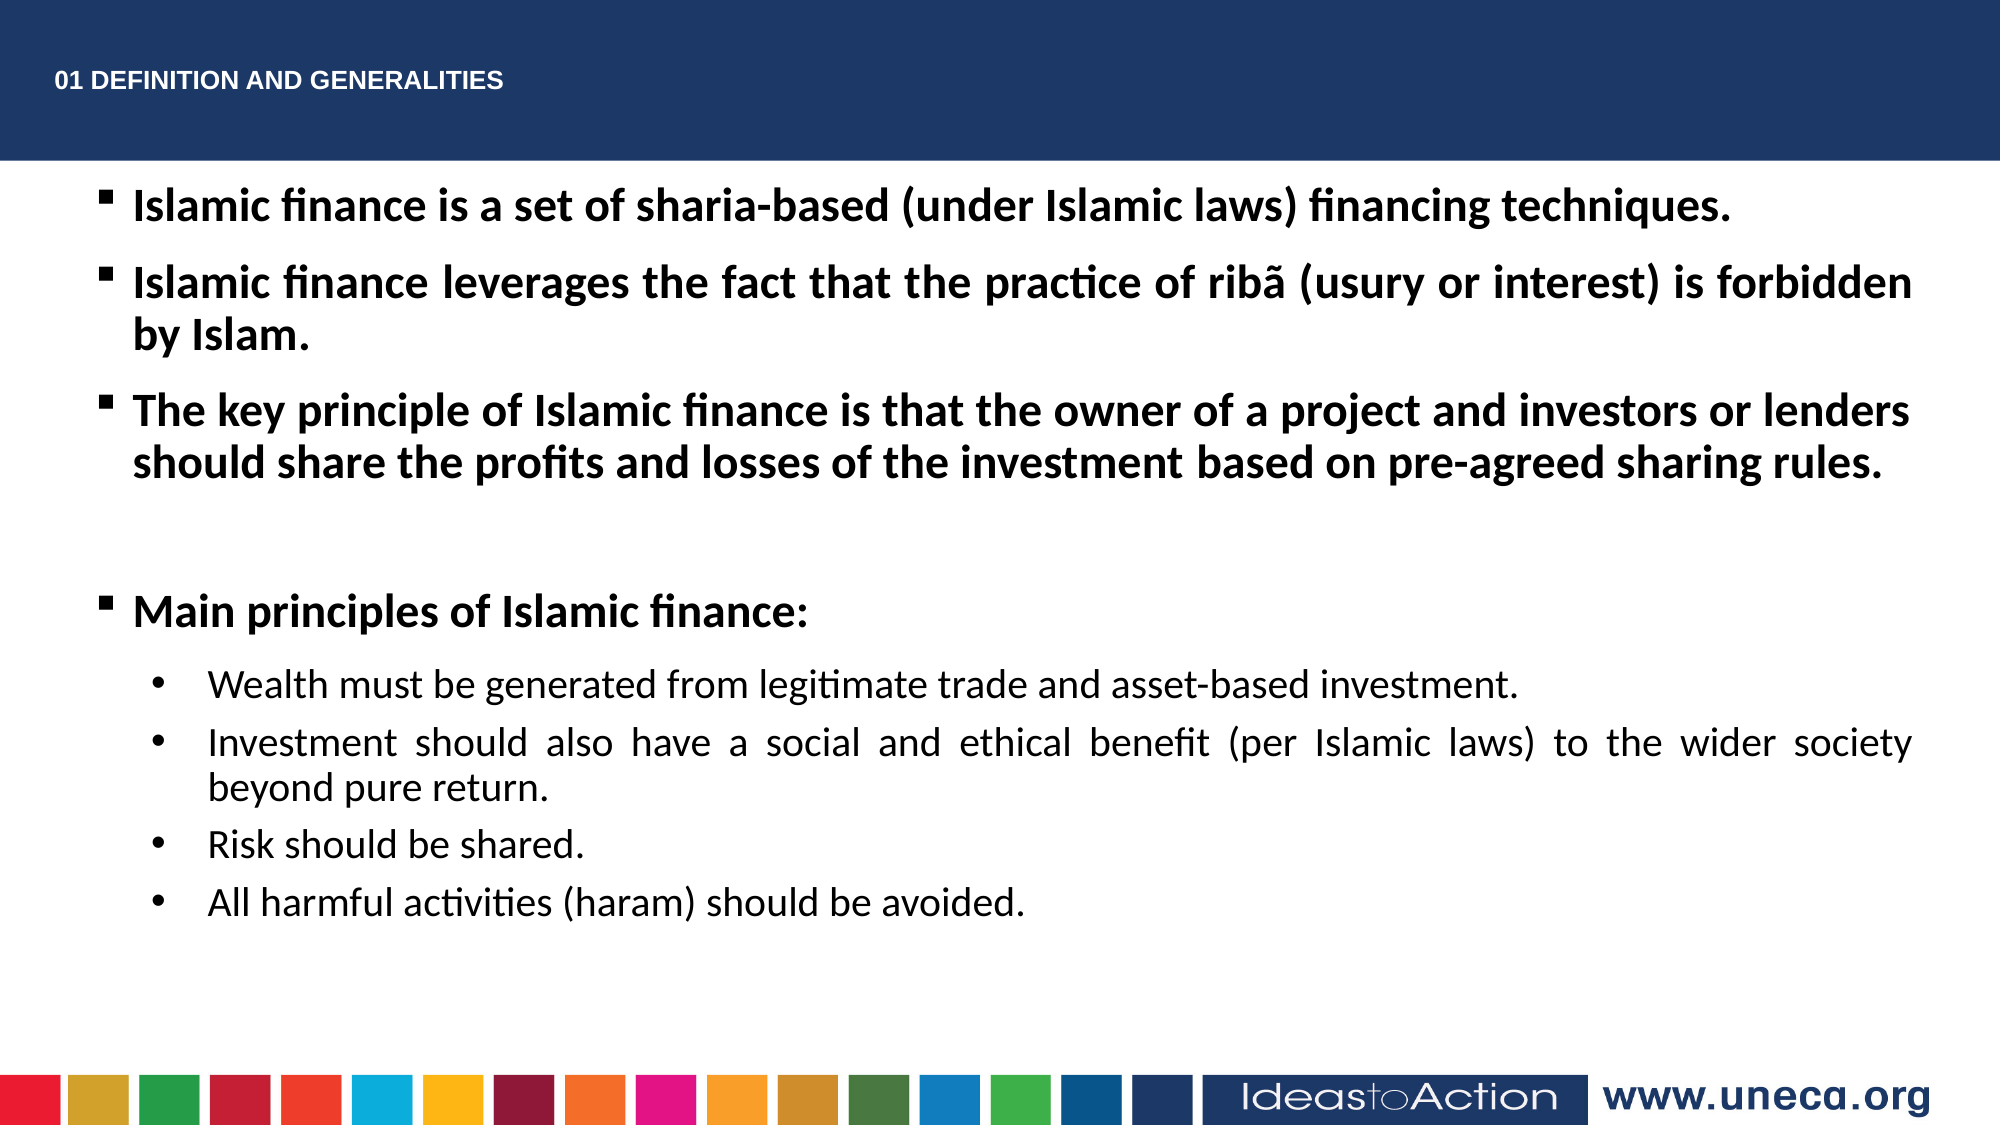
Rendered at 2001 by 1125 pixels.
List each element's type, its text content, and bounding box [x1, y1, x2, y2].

title 01 DEFINITION AND GENERALITIES [39, 31, 1977, 133]
picture [0, 1065, 2000, 1125]
list Islamic finance is a set of sharia-based (under Islamic laws) financing techniques. Islamic finance leverages the fact that the practice of ribã (usury or interest) is forbidden by Islam. The key principle of Islamic finance is that the owner of a project and investors or lenders should share the profits and losses of the investment based on pre-agreed sharing rules. Main principles of Islamic finance: Wealth must be generated from legitimate trade and asset-based investment. Investment should also have a social and ethical benefit (per Islamic laws) to the wider society beyond pure return. Risk should be shared. All harmful activities (haram) should be avoided. [54, 172, 1930, 1069]
